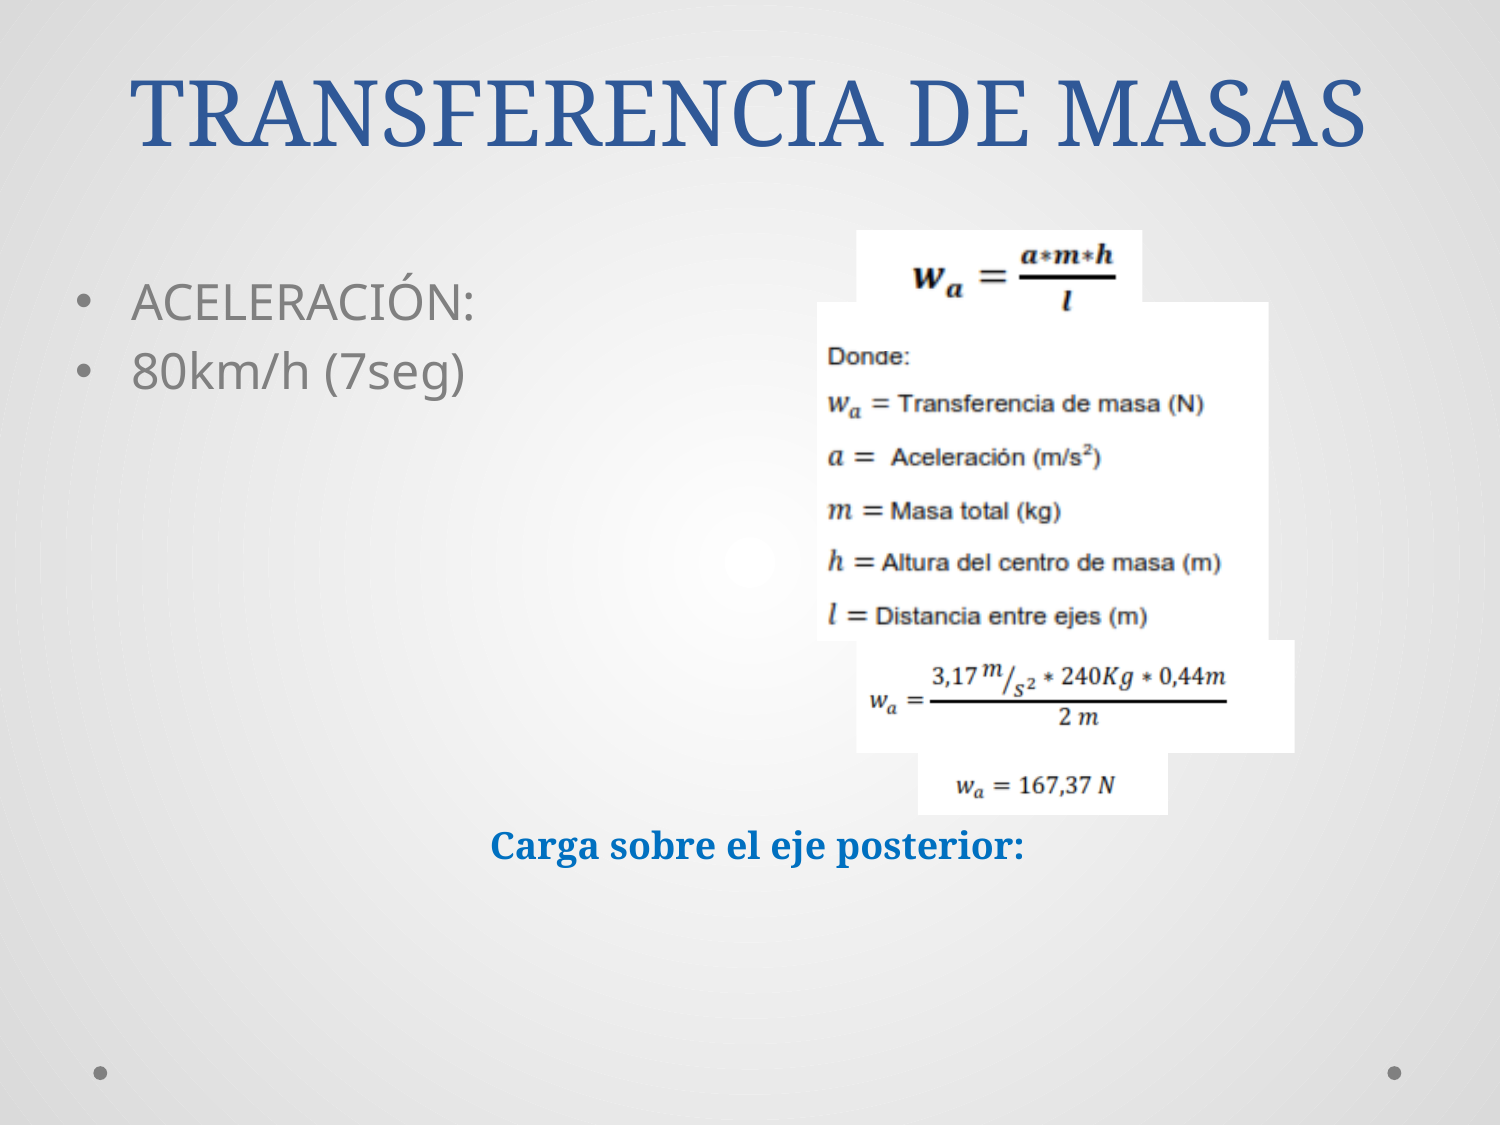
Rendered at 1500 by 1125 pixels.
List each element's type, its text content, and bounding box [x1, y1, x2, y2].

title TRANSFERENCIA DE MASAS [75, 0, 1425, 173]
text_box Carga sobre el eje posterior: [475, 814, 1043, 875]
picture [816, 230, 1295, 815]
list ACELERACIÓN: 80km/h (7seg) [60, 262, 723, 1071]
